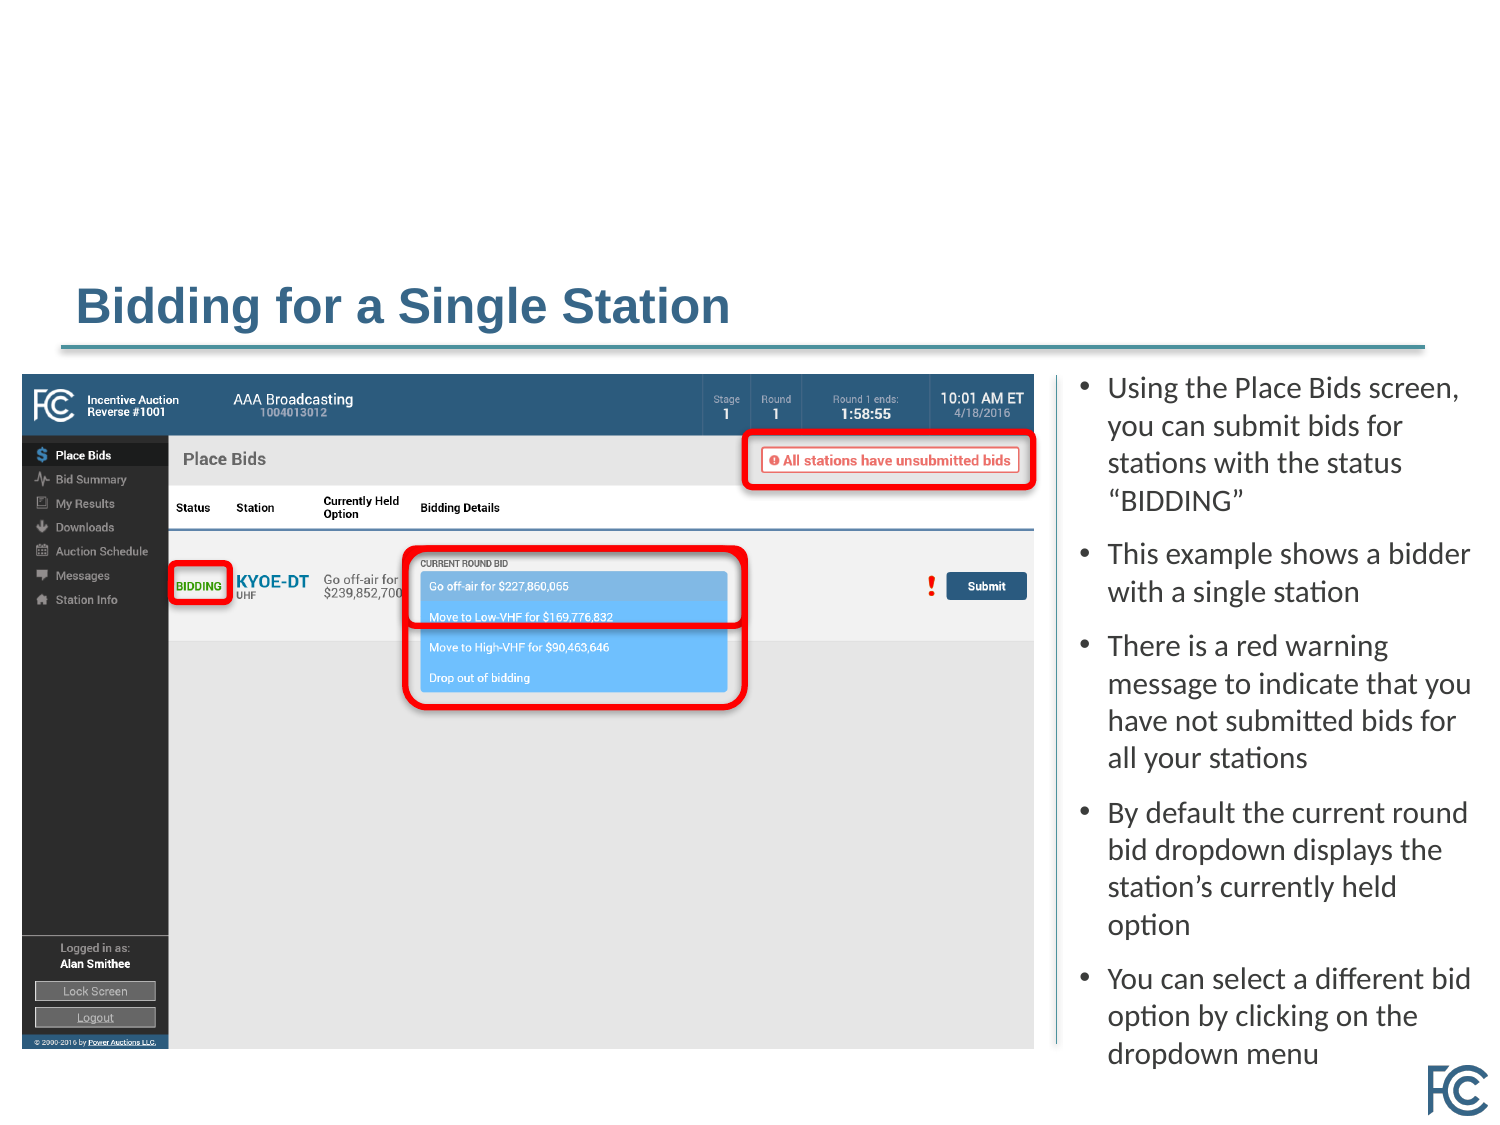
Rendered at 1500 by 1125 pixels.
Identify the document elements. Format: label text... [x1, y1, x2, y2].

picture [1342, 349, 1372, 360]
picture [0, 2, 1372, 1050]
title Bidding for a Single Station [60, 265, 1342, 366]
text_box Using the Place Bids screen, you can submit bids for stations with the status “BIDDING” This example shows a bidder with a single station There is a red warning message to indicate that you have not submitted bids for all your stations By default the current round bid dropdown displays the station’s currently held option You can select a different bid option by clicking on the dropdown menu [1064, 360, 1500, 1125]
